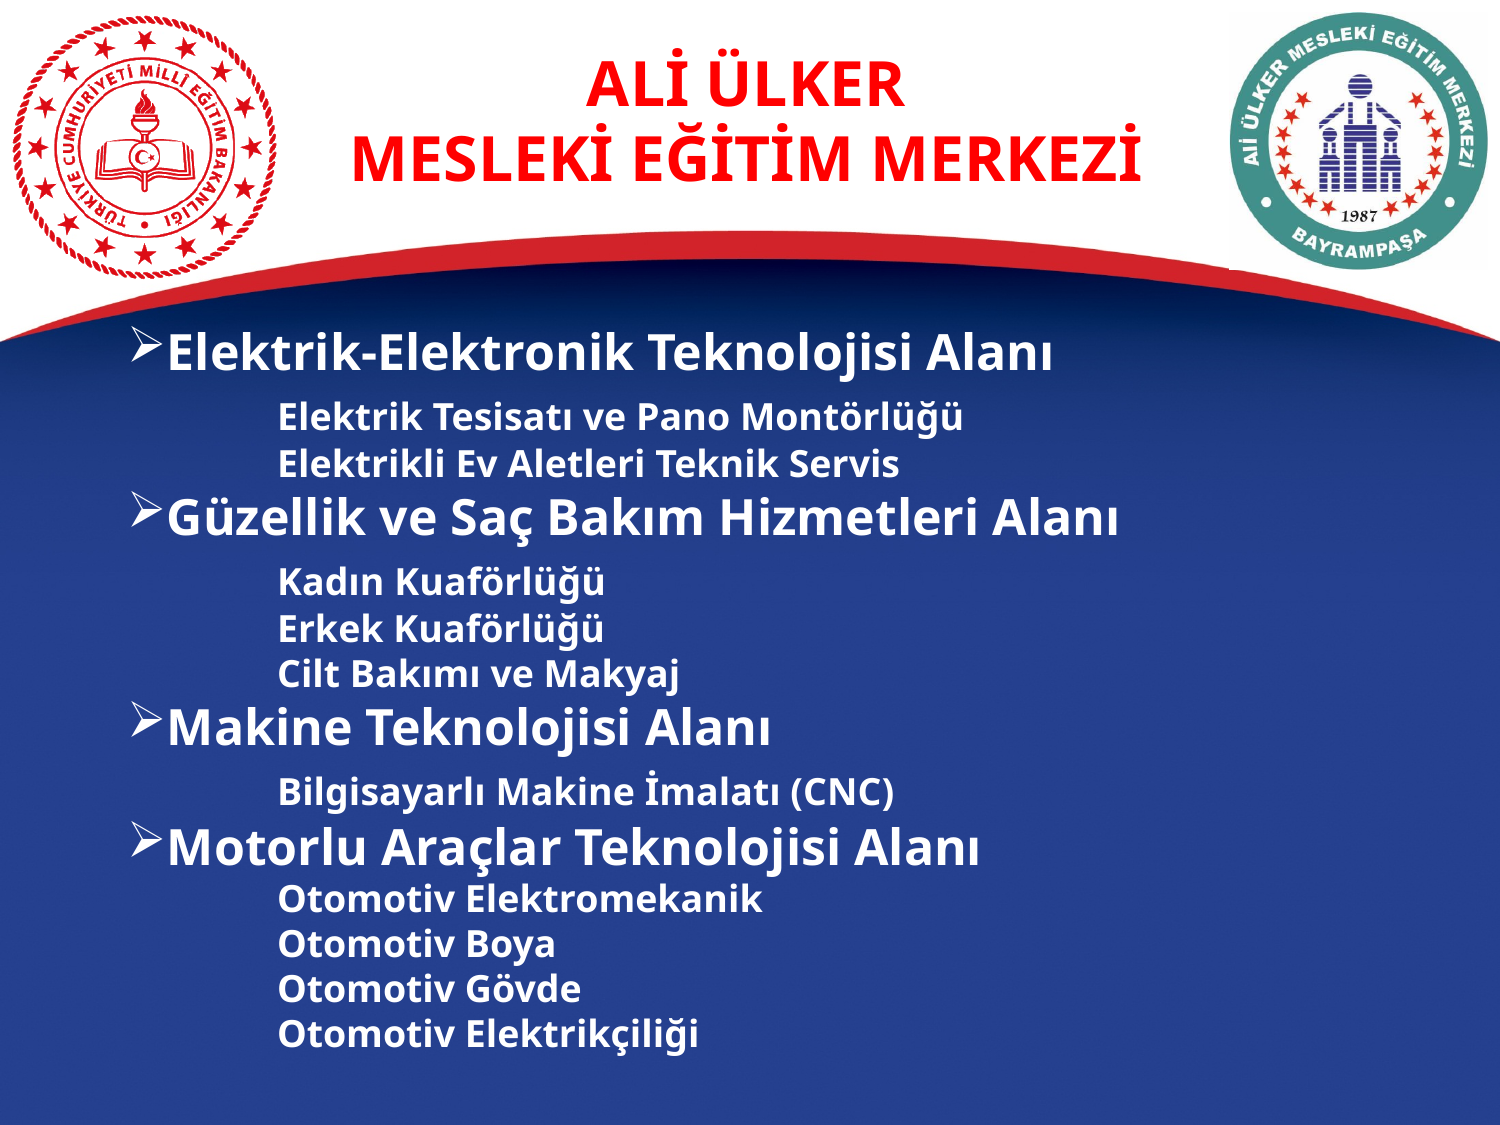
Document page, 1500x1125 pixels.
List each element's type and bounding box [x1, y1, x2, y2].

picture [0, 0, 329, 387]
text_box [0, 0, 1500, 1125]
picture [1229, 12, 1488, 270]
